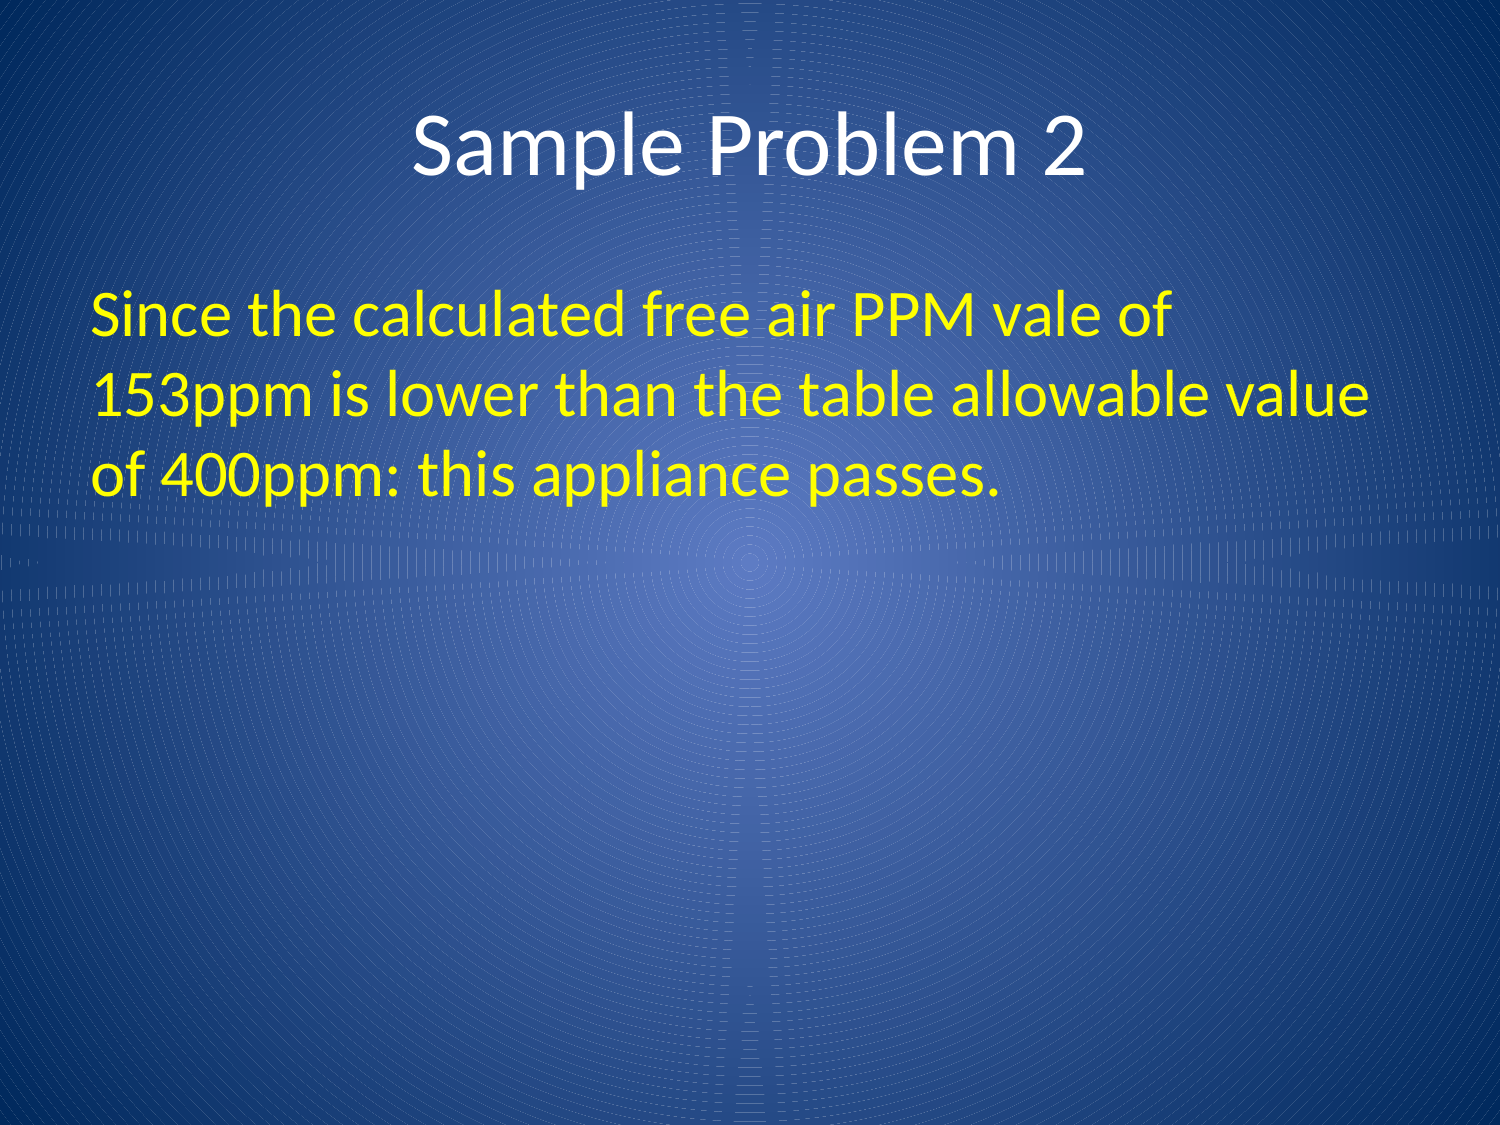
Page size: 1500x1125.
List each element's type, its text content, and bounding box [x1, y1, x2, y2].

title Sample Problem 2 [75, 45, 1425, 233]
list Since the calculated free air PPM vale of 153ppm is lower than the table allowable value of 400ppm: this appliance passes. [75, 262, 1425, 1005]
